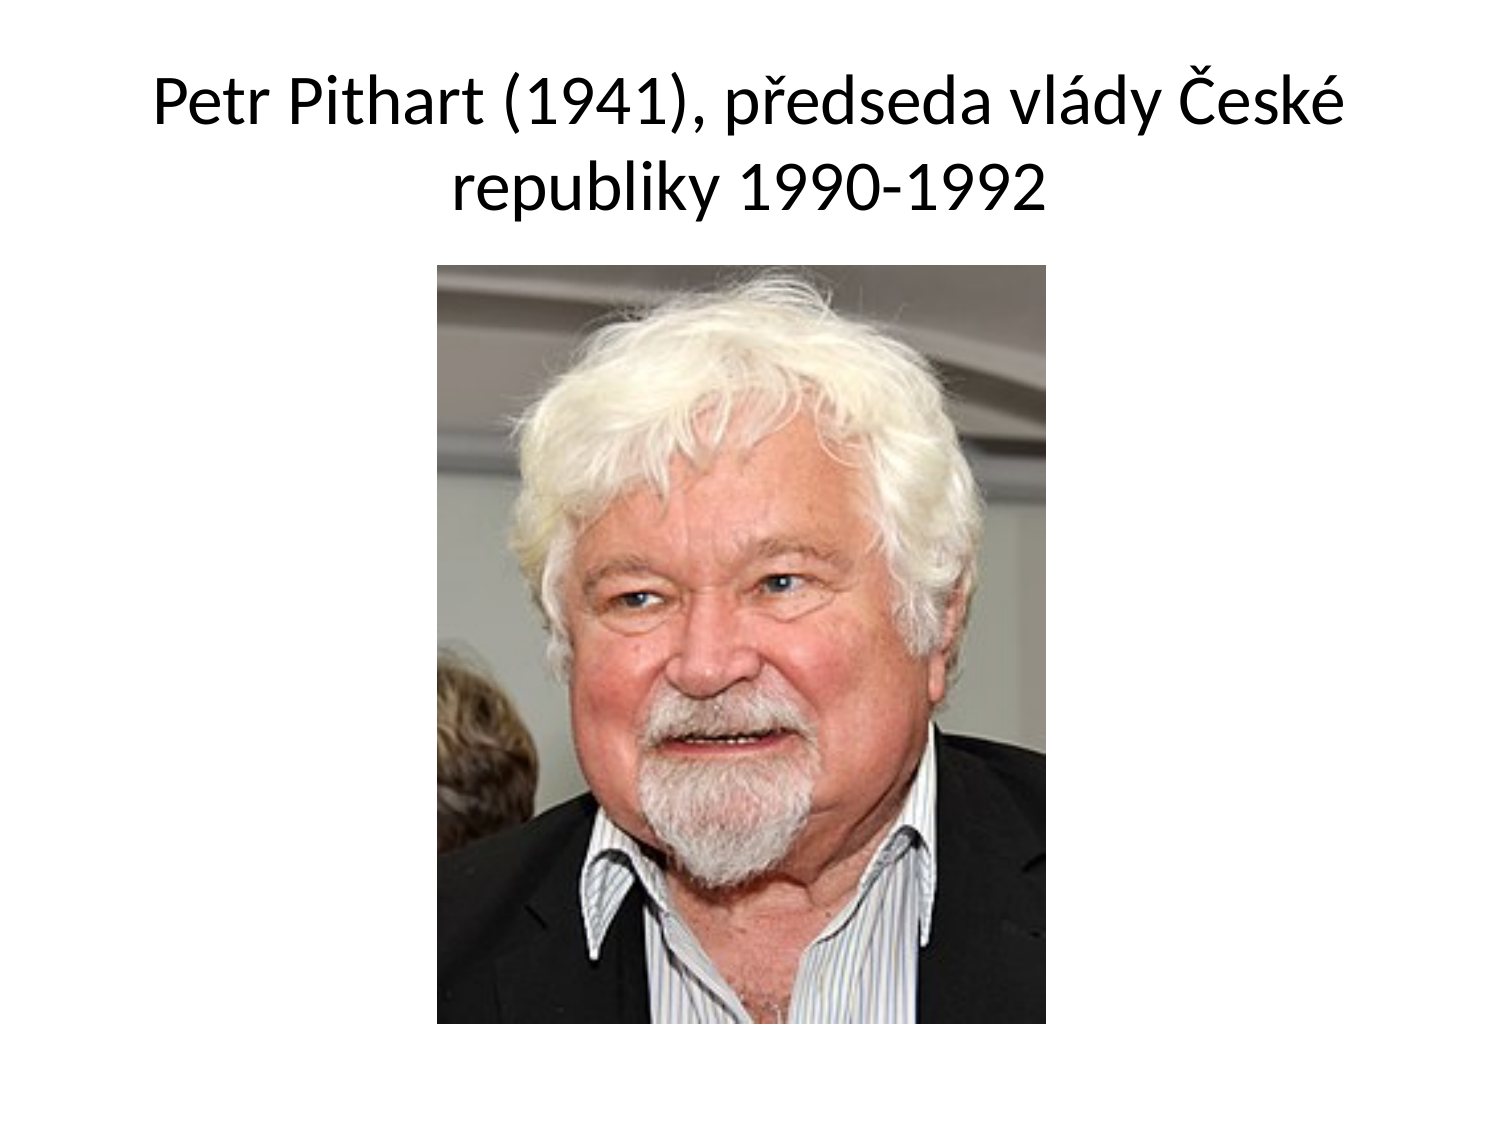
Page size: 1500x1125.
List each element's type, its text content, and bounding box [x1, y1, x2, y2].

title Petr Pithart (1941), předseda vlády České republiky 1990-1992 [75, 45, 1425, 233]
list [437, 264, 1046, 1024]
